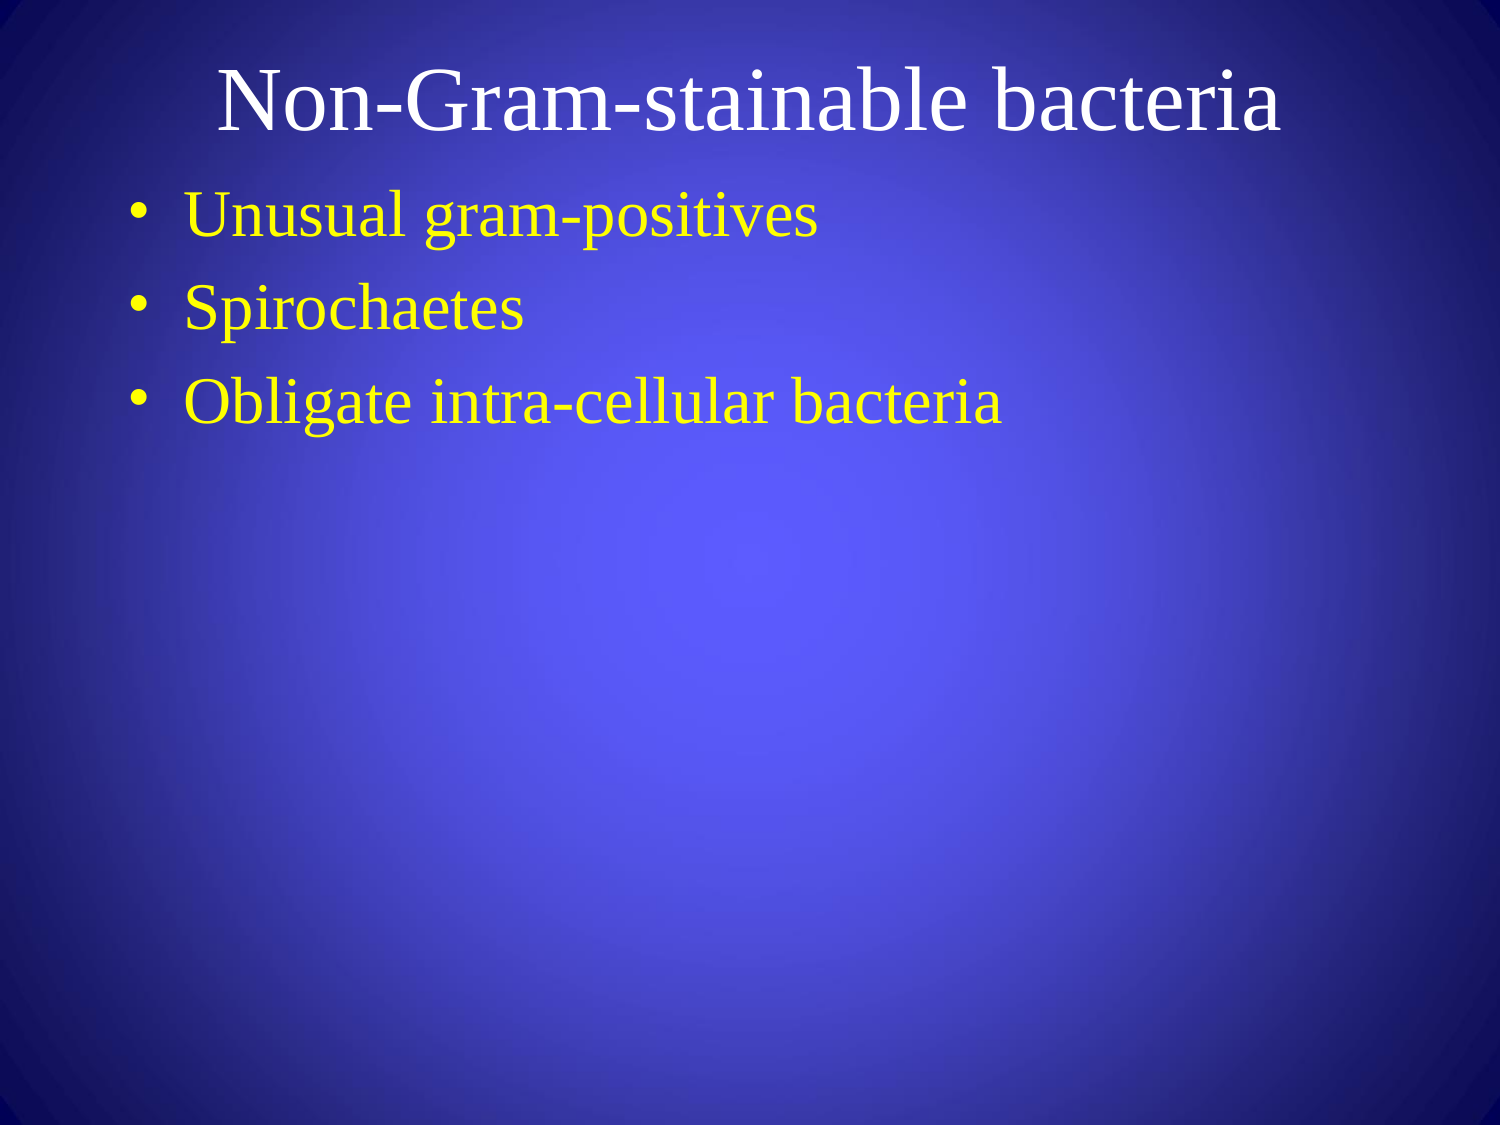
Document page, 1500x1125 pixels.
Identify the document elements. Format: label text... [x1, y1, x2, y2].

picture [0, 0, 1500, 1125]
title Non-Gram-stainable bacteria [112, 37, 1388, 150]
list Unusual gram-positives Spirochaetes Obligate intra-cellular bacteria [112, 162, 1375, 1050]
